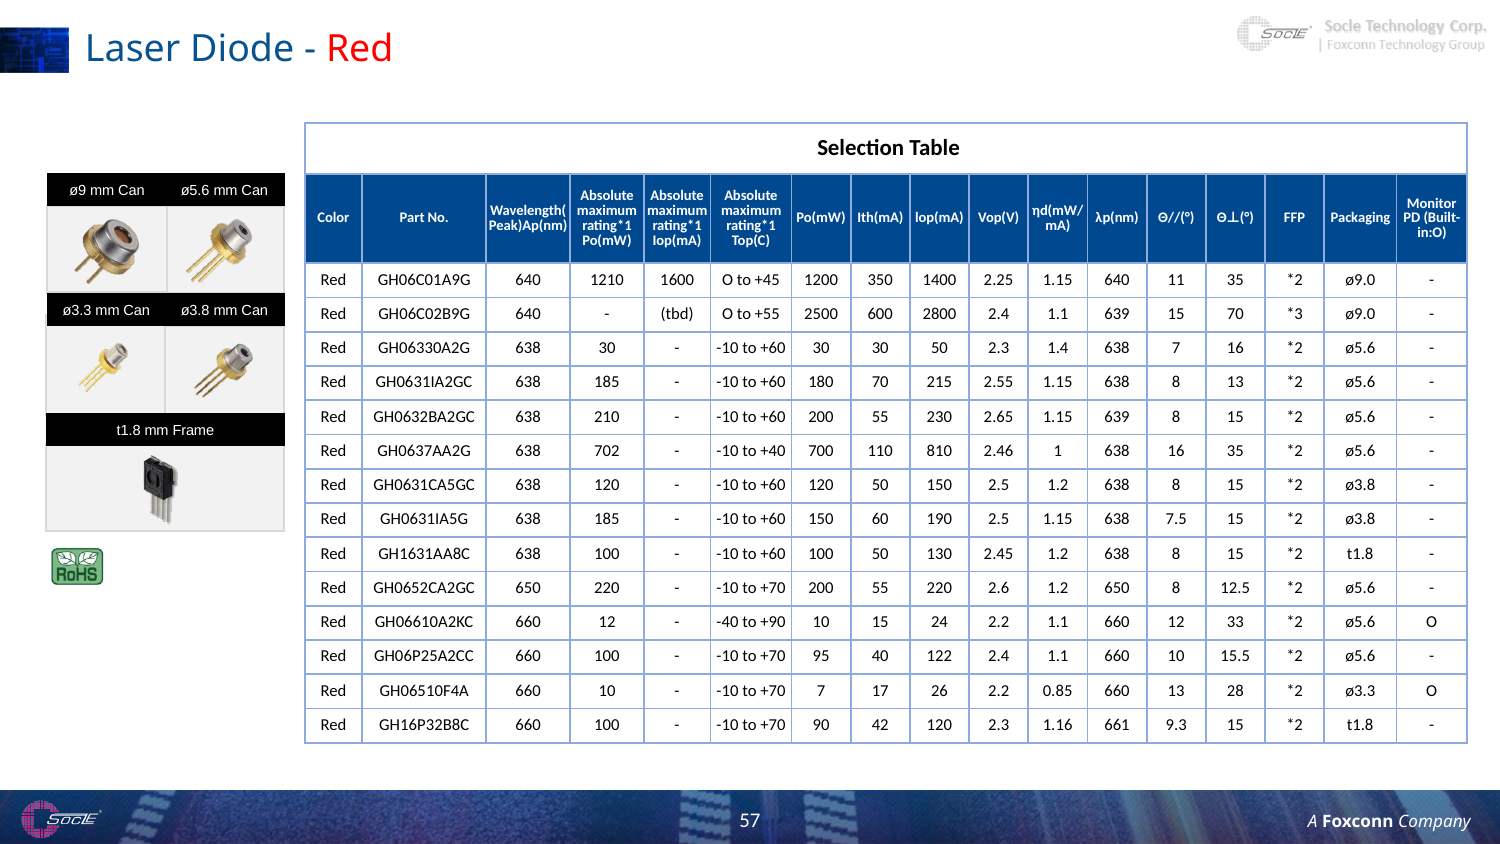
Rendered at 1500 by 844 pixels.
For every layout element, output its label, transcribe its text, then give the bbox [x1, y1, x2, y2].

table_cell GH0632BA2GC [363, 401, 485, 434]
table_cell 638 [487, 538, 569, 571]
table_cell 150 [911, 470, 968, 502]
table_header Selection Table [306, 124, 1466, 173]
table_cell 100 [792, 538, 850, 571]
table_cell -10 to +60 [711, 504, 791, 536]
table_cell Red [306, 435, 361, 468]
table_cell 1.2 [1029, 572, 1087, 605]
table_cell 35 [1207, 435, 1264, 468]
table_cell 60 [852, 504, 909, 536]
table_cell *2 [1266, 709, 1323, 742]
table_cell *2 [1266, 641, 1323, 673]
table_cell 42 [852, 709, 909, 742]
table_cell 15 [1207, 538, 1264, 571]
table_cell 640 [1088, 264, 1146, 297]
table_cell 200 [792, 572, 850, 605]
table_cell 638 [1088, 470, 1146, 502]
table_cell GH0652CA2GC [363, 572, 485, 605]
table_cell 7 [1148, 333, 1205, 365]
table_cell 50 [852, 538, 909, 571]
table_cell - [1397, 641, 1466, 673]
table_cell FFP [1266, 175, 1323, 262]
table_cell Red [306, 298, 361, 331]
table_cell *2 [1266, 572, 1323, 605]
table_cell 15 [852, 607, 909, 639]
table_cell 650 [1088, 572, 1146, 605]
table_cell 35 [1207, 264, 1264, 297]
table_cell 190 [911, 504, 968, 536]
table_cell 26 [911, 675, 968, 708]
table_cell 1.1 [1029, 607, 1087, 639]
table_cell 185 [571, 367, 643, 399]
table_cell 2.5 [970, 504, 1027, 536]
table_cell 185 [571, 504, 643, 536]
table_cell GH06330A2G [363, 333, 485, 365]
table_cell 660 [1088, 675, 1146, 708]
table_cell ø5.6 [1325, 435, 1396, 468]
table_cell 2800 [911, 298, 968, 331]
table_cell 2.55 [970, 367, 1027, 399]
table_cell 1.15 [1029, 504, 1087, 536]
table_cell Θ⊥(°) [1207, 175, 1264, 262]
table_cell 638 [1088, 504, 1146, 536]
table_cell *2 [1266, 333, 1323, 365]
table_cell *2 [1266, 435, 1323, 468]
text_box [46, 173, 285, 532]
table_cell GH06C01A9G [363, 264, 485, 297]
table_cell GH0631IA2GC [363, 367, 485, 399]
table_cell 50 [852, 470, 909, 502]
table_cell 150 [792, 504, 850, 536]
table_cell Wavelength(Peak)Ap(nm) [487, 175, 569, 262]
table_cell - [1397, 572, 1466, 605]
table_cell 55 [852, 401, 909, 434]
table_cell 650 [487, 572, 569, 605]
table_cell 661 [1088, 709, 1146, 742]
table_cell GH0637AA2G [363, 435, 485, 468]
table_cell 1.2 [1029, 470, 1087, 502]
table_cell 8 [1148, 538, 1205, 571]
table_cell 24 [911, 607, 968, 639]
table_cell - [645, 367, 710, 399]
table_cell 7 [792, 675, 850, 708]
table_cell - [645, 435, 710, 468]
table_cell 8 [1148, 401, 1205, 434]
table_cell 1600 [645, 264, 710, 297]
table_cell -10 to +70 [711, 709, 791, 742]
table_cell 220 [571, 572, 643, 605]
table_cell O to +55 [711, 298, 791, 331]
table_cell GH06P25A2CC [363, 641, 485, 673]
table_cell 15 [1207, 709, 1264, 742]
table_cell O to +45 [711, 264, 791, 297]
table_cell 639 [1088, 401, 1146, 434]
table_cell Red [306, 709, 361, 742]
table_cell 638 [1088, 333, 1146, 365]
table_cell 639 [1088, 298, 1146, 331]
table_cell 180 [792, 367, 850, 399]
table_cell - [645, 401, 710, 434]
table_cell 660 [487, 641, 569, 673]
table_cell 8 [1148, 572, 1205, 605]
table_cell -10 to +60 [711, 470, 791, 502]
table_cell 640 [487, 298, 569, 331]
table_cell *2 [1266, 504, 1323, 536]
table_cell - [571, 298, 643, 331]
table_cell 2.3 [970, 333, 1027, 365]
table_cell lop(mA) [911, 175, 968, 262]
table_cell ø3.3 [1325, 675, 1396, 708]
table_cell Red [306, 401, 361, 434]
table_cell 30 [571, 333, 643, 365]
table_cell 1.1 [1029, 298, 1087, 331]
table_cell Part No. [363, 175, 485, 262]
table_cell ø3.8 [1325, 504, 1396, 536]
table_cell GH06C02B9G [363, 298, 485, 331]
table_cell ø5.6 [1325, 401, 1396, 434]
table_cell 70 [1207, 298, 1264, 331]
table_cell - [1397, 435, 1466, 468]
table_cell 28 [1207, 675, 1264, 708]
table_cell 33 [1207, 607, 1264, 639]
table_cell 2.65 [970, 401, 1027, 434]
table_cell ø5.6 [1325, 572, 1396, 605]
table_cell *2 [1266, 401, 1323, 434]
table_cell 10 [571, 675, 643, 708]
title Laser Diode - Red [70, 26, 1330, 73]
table_cell ø5.6 [1325, 607, 1396, 639]
table_cell O [1397, 675, 1466, 708]
table_cell 12 [1148, 607, 1205, 639]
table_cell - [645, 504, 710, 536]
table_cell *2 [1266, 470, 1323, 502]
table_cell 120 [571, 470, 643, 502]
table_cell 1.2 [1029, 538, 1087, 571]
table_cell Vop(V) [970, 175, 1027, 262]
table_cell 50 [911, 333, 968, 365]
table_cell t1.8 [1325, 709, 1396, 742]
table_cell Red [306, 641, 361, 673]
table_cell 660 [487, 709, 569, 742]
table_cell *2 [1266, 264, 1323, 297]
table_cell Absolute maximum rating*1 Iop(mA) [645, 175, 710, 262]
table_cell 30 [852, 333, 909, 365]
table_cell 2500 [792, 298, 850, 331]
table_cell 17 [852, 675, 909, 708]
table_cell 15 [1207, 504, 1264, 536]
table_cell Packaging [1325, 175, 1396, 262]
table_cell 600 [852, 298, 909, 331]
table_cell 8 [1148, 367, 1205, 399]
table_cell 2.6 [970, 572, 1027, 605]
table_cell GH0631IA5G [363, 504, 485, 536]
table_cell 638 [487, 367, 569, 399]
table_cell 230 [911, 401, 968, 434]
table_cell Monitor PD (Built-in:O) [1397, 175, 1466, 262]
table_cell Absolute maximum rating*1 Top(C) [711, 175, 791, 262]
table_cell 1.16 [1029, 709, 1087, 742]
table_cell 2.4 [970, 298, 1027, 331]
table_cell 2.45 [970, 538, 1027, 571]
table_cell - [1397, 538, 1466, 571]
table_cell 660 [1088, 641, 1146, 673]
table_cell (tbd) [645, 298, 710, 331]
table_cell Θ//(°) [1148, 175, 1205, 262]
table_cell 13 [1148, 675, 1205, 708]
table_cell 11 [1148, 264, 1205, 297]
table_cell λp(nm) [1088, 175, 1146, 262]
table_cell 638 [487, 504, 569, 536]
table_cell - [645, 641, 710, 673]
table_cell Red [306, 367, 361, 399]
table_cell - [645, 538, 710, 571]
table_cell ø5.6 [1325, 641, 1396, 673]
table_cell -10 to +70 [711, 641, 791, 673]
table_cell ηd(mW/mA) [1029, 175, 1087, 262]
table_cell 702 [571, 435, 643, 468]
table_cell 1.1 [1029, 641, 1087, 673]
table_cell 1.4 [1029, 333, 1087, 365]
table_cell 638 [1088, 538, 1146, 571]
table_cell 12 [571, 607, 643, 639]
picture [47, 543, 108, 587]
table_cell 130 [911, 538, 968, 571]
table_cell - [645, 572, 710, 605]
table_cell -10 to +70 [711, 675, 791, 708]
table_cell 638 [1088, 435, 1146, 468]
table_cell 1400 [911, 264, 968, 297]
picture [0, 28, 68, 72]
table_cell -10 to +70 [711, 572, 791, 605]
table_cell - [1397, 298, 1466, 331]
table_cell 90 [792, 709, 850, 742]
table_cell - [1397, 333, 1466, 365]
table_cell *2 [1266, 538, 1323, 571]
table_cell 638 [1088, 367, 1146, 399]
table_cell 120 [911, 709, 968, 742]
table_cell 810 [911, 435, 968, 468]
table_cell 350 [852, 264, 909, 297]
table_cell Red [306, 538, 361, 571]
table_cell 16 [1148, 435, 1205, 468]
table_cell - [645, 709, 710, 742]
table_cell 638 [487, 435, 569, 468]
table_cell Red [306, 675, 361, 708]
table_cell ø5.6 [1325, 367, 1396, 399]
table_cell 200 [792, 401, 850, 434]
table_cell -10 to +60 [711, 538, 791, 571]
table_cell ø5.6 [1325, 333, 1396, 365]
table_cell 2.2 [970, 607, 1027, 639]
table_cell ø3.8 [1325, 470, 1396, 502]
table_cell 700 [792, 435, 850, 468]
table_cell 638 [487, 333, 569, 365]
table_cell 70 [852, 367, 909, 399]
table_cell 95 [792, 641, 850, 673]
table_cell 100 [571, 538, 643, 571]
table_cell -40 to +90 [711, 607, 791, 639]
table_cell -10 to +40 [711, 435, 791, 468]
table_cell 640 [487, 264, 569, 297]
table_cell 660 [487, 675, 569, 708]
table_cell 12.5 [1207, 572, 1264, 605]
table_cell 1200 [792, 264, 850, 297]
table_cell GH1631AA8C [363, 538, 485, 571]
table_cell Color [306, 175, 361, 262]
table_cell 9.3 [1148, 709, 1205, 742]
table_cell 215 [911, 367, 968, 399]
table_cell -10 to +60 [711, 333, 791, 365]
table_cell 15 [1207, 470, 1264, 502]
table_cell 1.15 [1029, 401, 1087, 434]
table_cell -10 to +60 [711, 401, 791, 434]
table_cell 2.4 [970, 641, 1027, 673]
table_cell - [1397, 504, 1466, 536]
table_cell 1.15 [1029, 367, 1087, 399]
table_cell 8 [1148, 470, 1205, 502]
table_cell 7.5 [1148, 504, 1205, 536]
table_cell 638 [487, 401, 569, 434]
table_cell 10 [1148, 641, 1205, 673]
table_cell *3 [1266, 298, 1323, 331]
table_cell 2.2 [970, 675, 1027, 708]
table_cell -10 to +60 [711, 367, 791, 399]
table_cell Red [306, 470, 361, 502]
table_cell - [1397, 401, 1466, 434]
table_cell Red [306, 504, 361, 536]
table_cell 15.5 [1207, 641, 1264, 673]
table_cell 55 [852, 572, 909, 605]
table_cell - [645, 470, 710, 502]
table_cell ø9.0 [1325, 298, 1396, 331]
table_cell O [1397, 607, 1466, 639]
table_cell Red [306, 333, 361, 365]
table_cell Red [306, 264, 361, 297]
table_cell GH16P32B8C [363, 709, 485, 742]
table_cell 110 [852, 435, 909, 468]
table_cell - [645, 675, 710, 708]
table_cell 2.25 [970, 264, 1027, 297]
table_cell - [1397, 470, 1466, 502]
table_cell 10 [792, 607, 850, 639]
table_cell - [1397, 709, 1466, 742]
table_cell GH0631CA5GC [363, 470, 485, 502]
table_cell 1210 [571, 264, 643, 297]
table_cell - [1397, 264, 1466, 297]
table_cell ø9.0 [1325, 264, 1396, 297]
table_cell 13 [1207, 367, 1264, 399]
table_cell GH06610A2KC [363, 607, 485, 639]
table_cell Red [306, 572, 361, 605]
table_cell - [645, 333, 710, 365]
table_cell 638 [487, 470, 569, 502]
table_cell 2.3 [970, 709, 1027, 742]
table_cell 1 [1029, 435, 1087, 468]
table_cell 220 [911, 572, 968, 605]
table_cell *2 [1266, 607, 1323, 639]
table_cell Absolute maximum rating*1 Po(mW) [571, 175, 643, 262]
table_cell 660 [487, 607, 569, 639]
table_cell 122 [911, 641, 968, 673]
picture [0, 790, 1500, 844]
table_cell 1.15 [1029, 264, 1087, 297]
table_cell 210 [571, 401, 643, 434]
table_cell 2.46 [970, 435, 1027, 468]
table_cell - [645, 607, 710, 639]
table_cell 15 [1207, 401, 1264, 434]
table_cell 660 [1088, 607, 1146, 639]
table_cell 100 [571, 641, 643, 673]
table_cell 40 [852, 641, 909, 673]
table_cell Red [306, 607, 361, 639]
table_cell *2 [1266, 675, 1323, 708]
table_cell 2.5 [970, 470, 1027, 502]
table_cell 16 [1207, 333, 1264, 365]
table_cell Ith(mA) [852, 175, 909, 262]
table_cell 120 [792, 470, 850, 502]
table_cell t1.8 [1325, 538, 1396, 571]
table_cell 100 [571, 709, 643, 742]
table_cell *2 [1266, 367, 1323, 399]
table_cell 15 [1148, 298, 1205, 331]
table_cell Po(mW) [792, 175, 850, 262]
table_cell 30 [792, 333, 850, 365]
table_cell - [1397, 367, 1466, 399]
table_cell GH06510F4A [363, 675, 485, 708]
table_cell 0.85 [1029, 675, 1087, 708]
